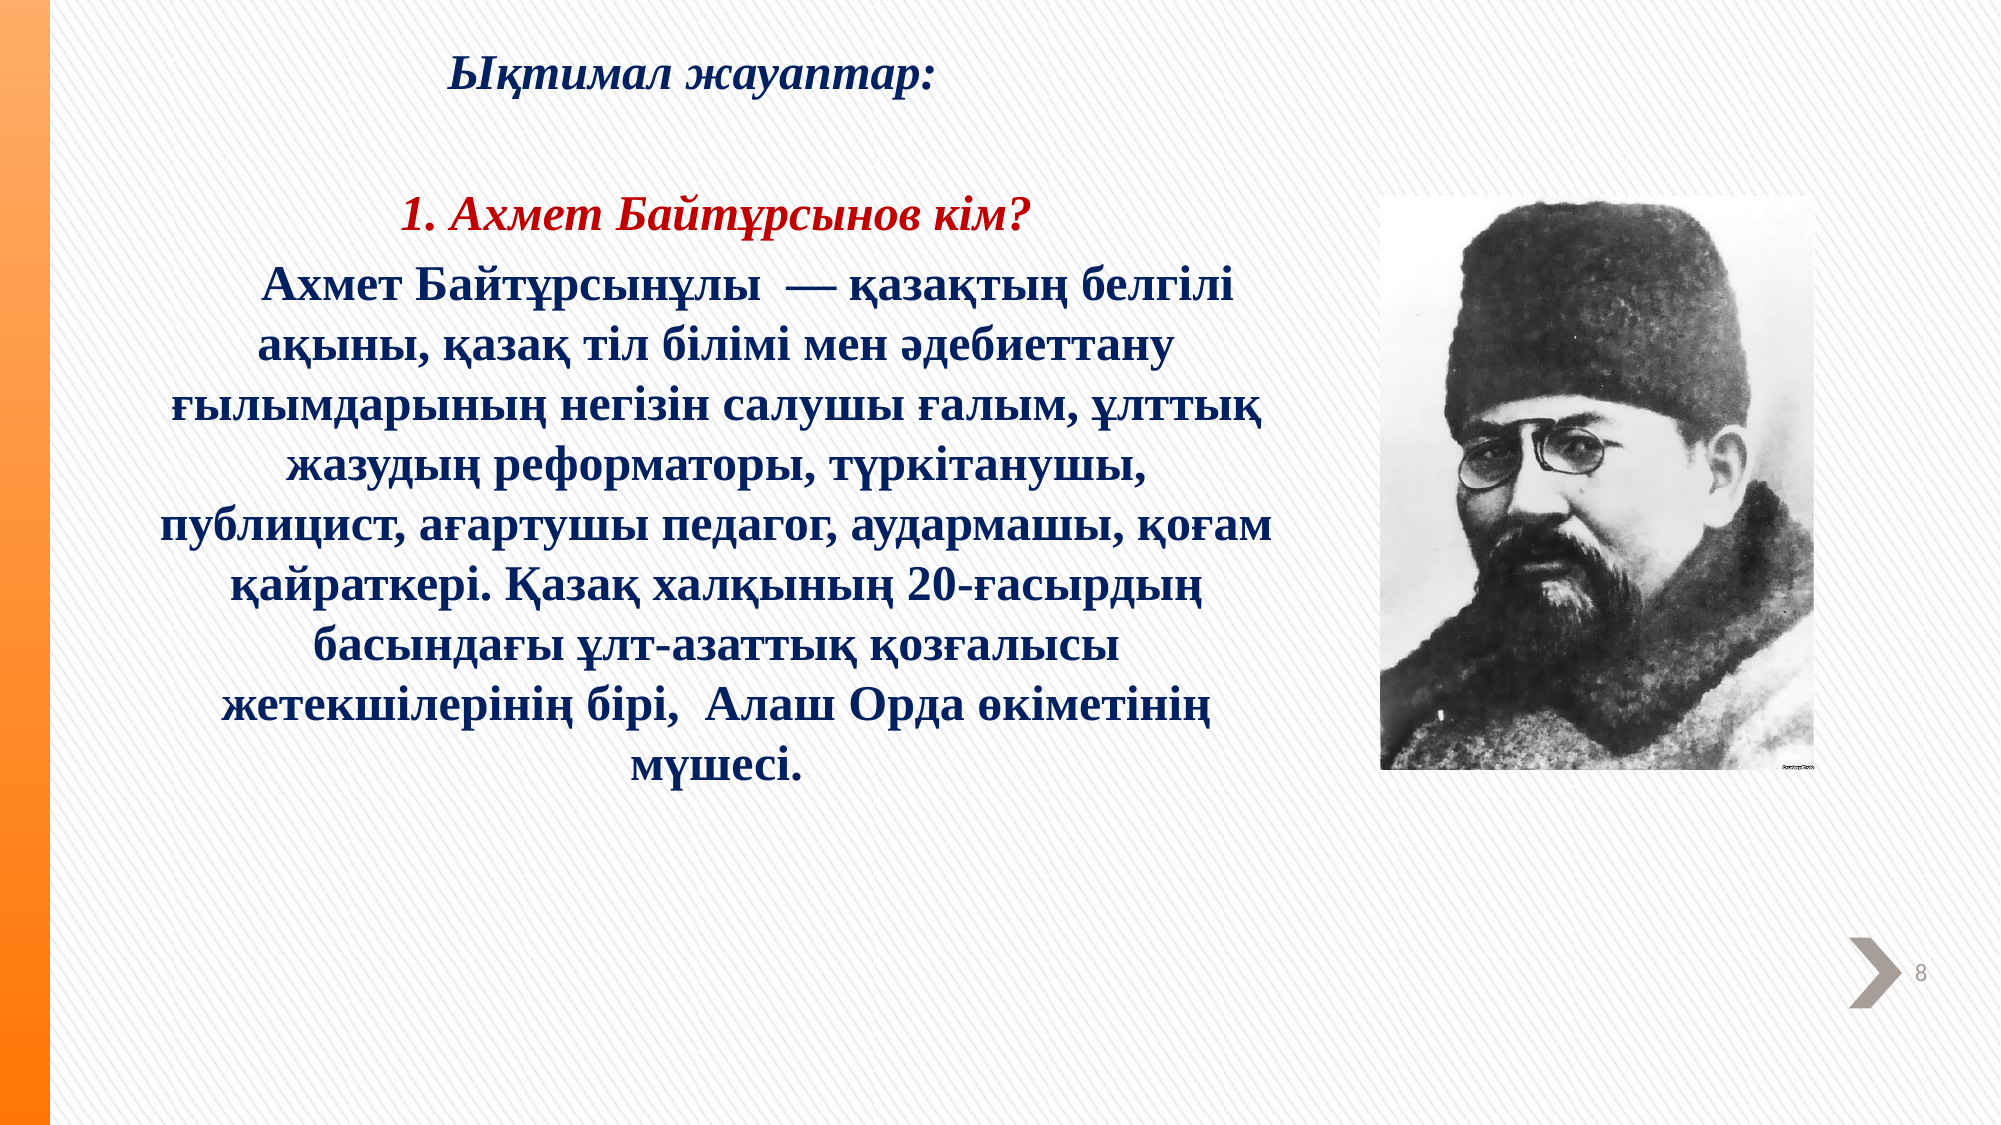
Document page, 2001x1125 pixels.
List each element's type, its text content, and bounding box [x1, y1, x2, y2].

list 1. Ахмет Байтұрсынов кім? Ахмет Байтұрсынұлы — қазақтың белгілі ақыны, қазақ тіл білімі мен әдебиеттану ғылымдарының негізін салушы ғалым, ұлттық жазудың реформаторы, түркітанушы, публицист, ағартушы педагог, аудармашы, қоғам қайраткері. Қазақ халқының 20-ғасырдың басындағы ұлт-азаттық қозғалысы жетекшілерінің бірі, Алаш Орда өкіметінің мүшесі. [137, 172, 1296, 1071]
slide_number 8 [1899, 941, 1984, 1002]
picture [1380, 196, 1815, 770]
text_box Ықтимал жауаптар: [432, 31, 1237, 107]
